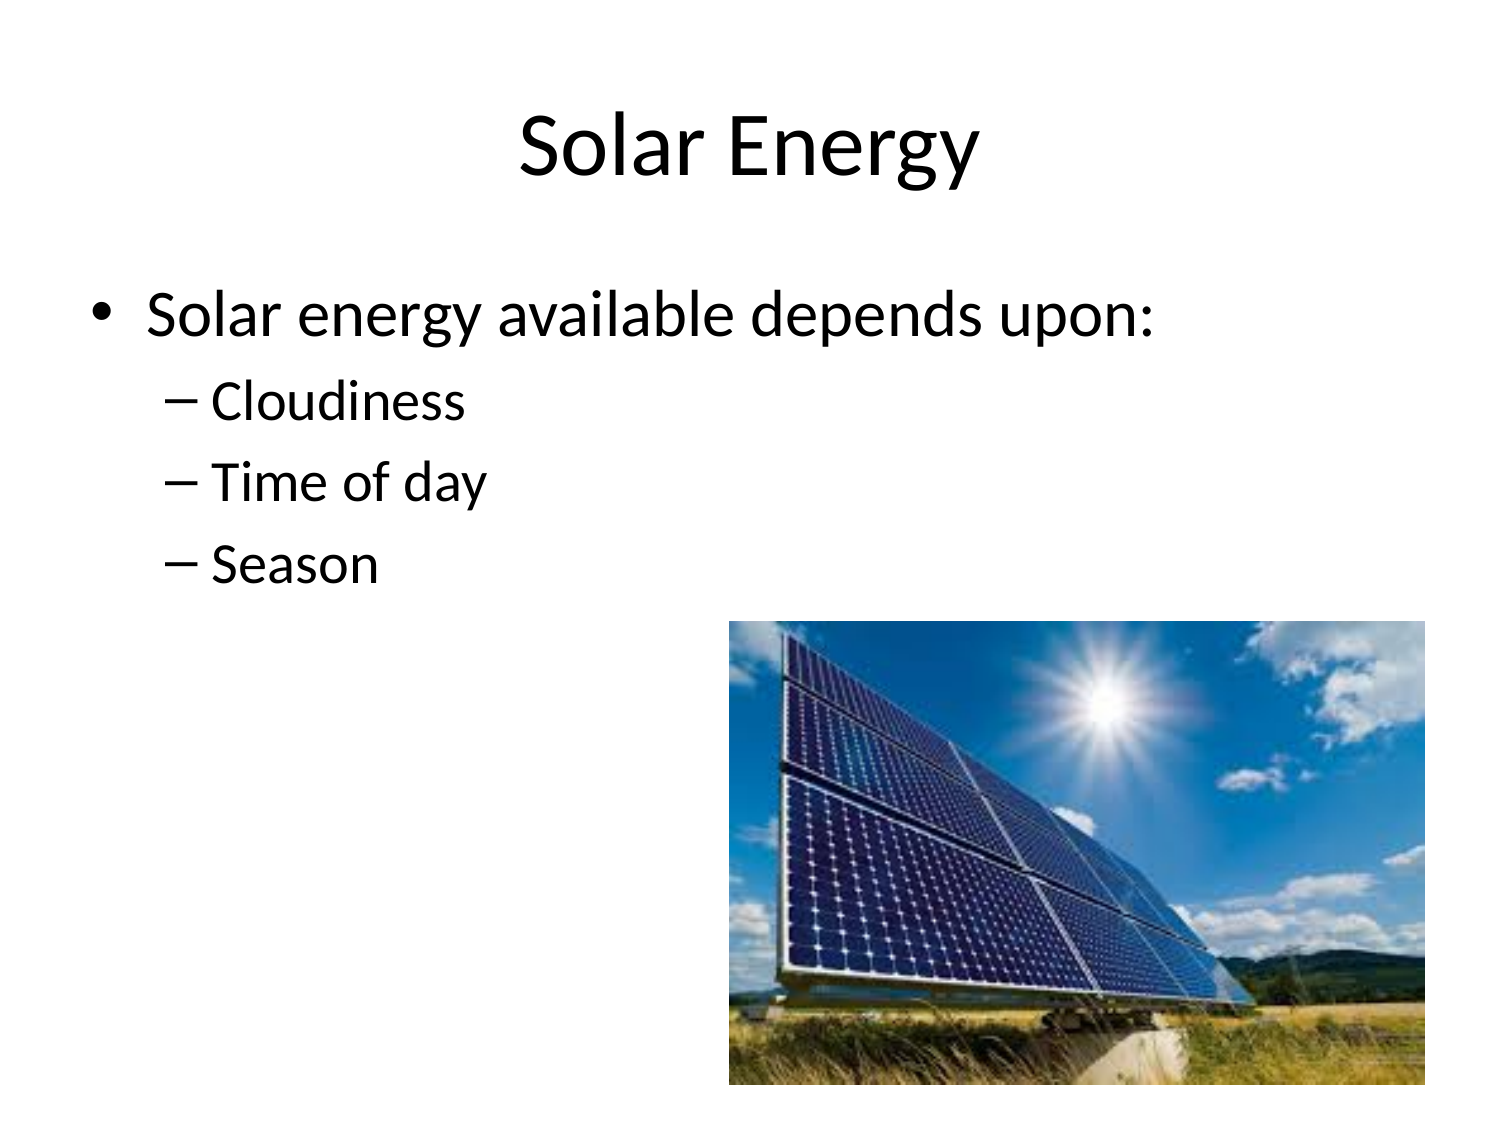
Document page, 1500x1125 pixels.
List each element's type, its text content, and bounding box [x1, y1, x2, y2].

picture [729, 621, 1426, 1085]
title Solar Energy [75, 45, 1425, 233]
list Solar energy available depends upon: Cloudiness Time of day Season [75, 262, 1425, 1005]
